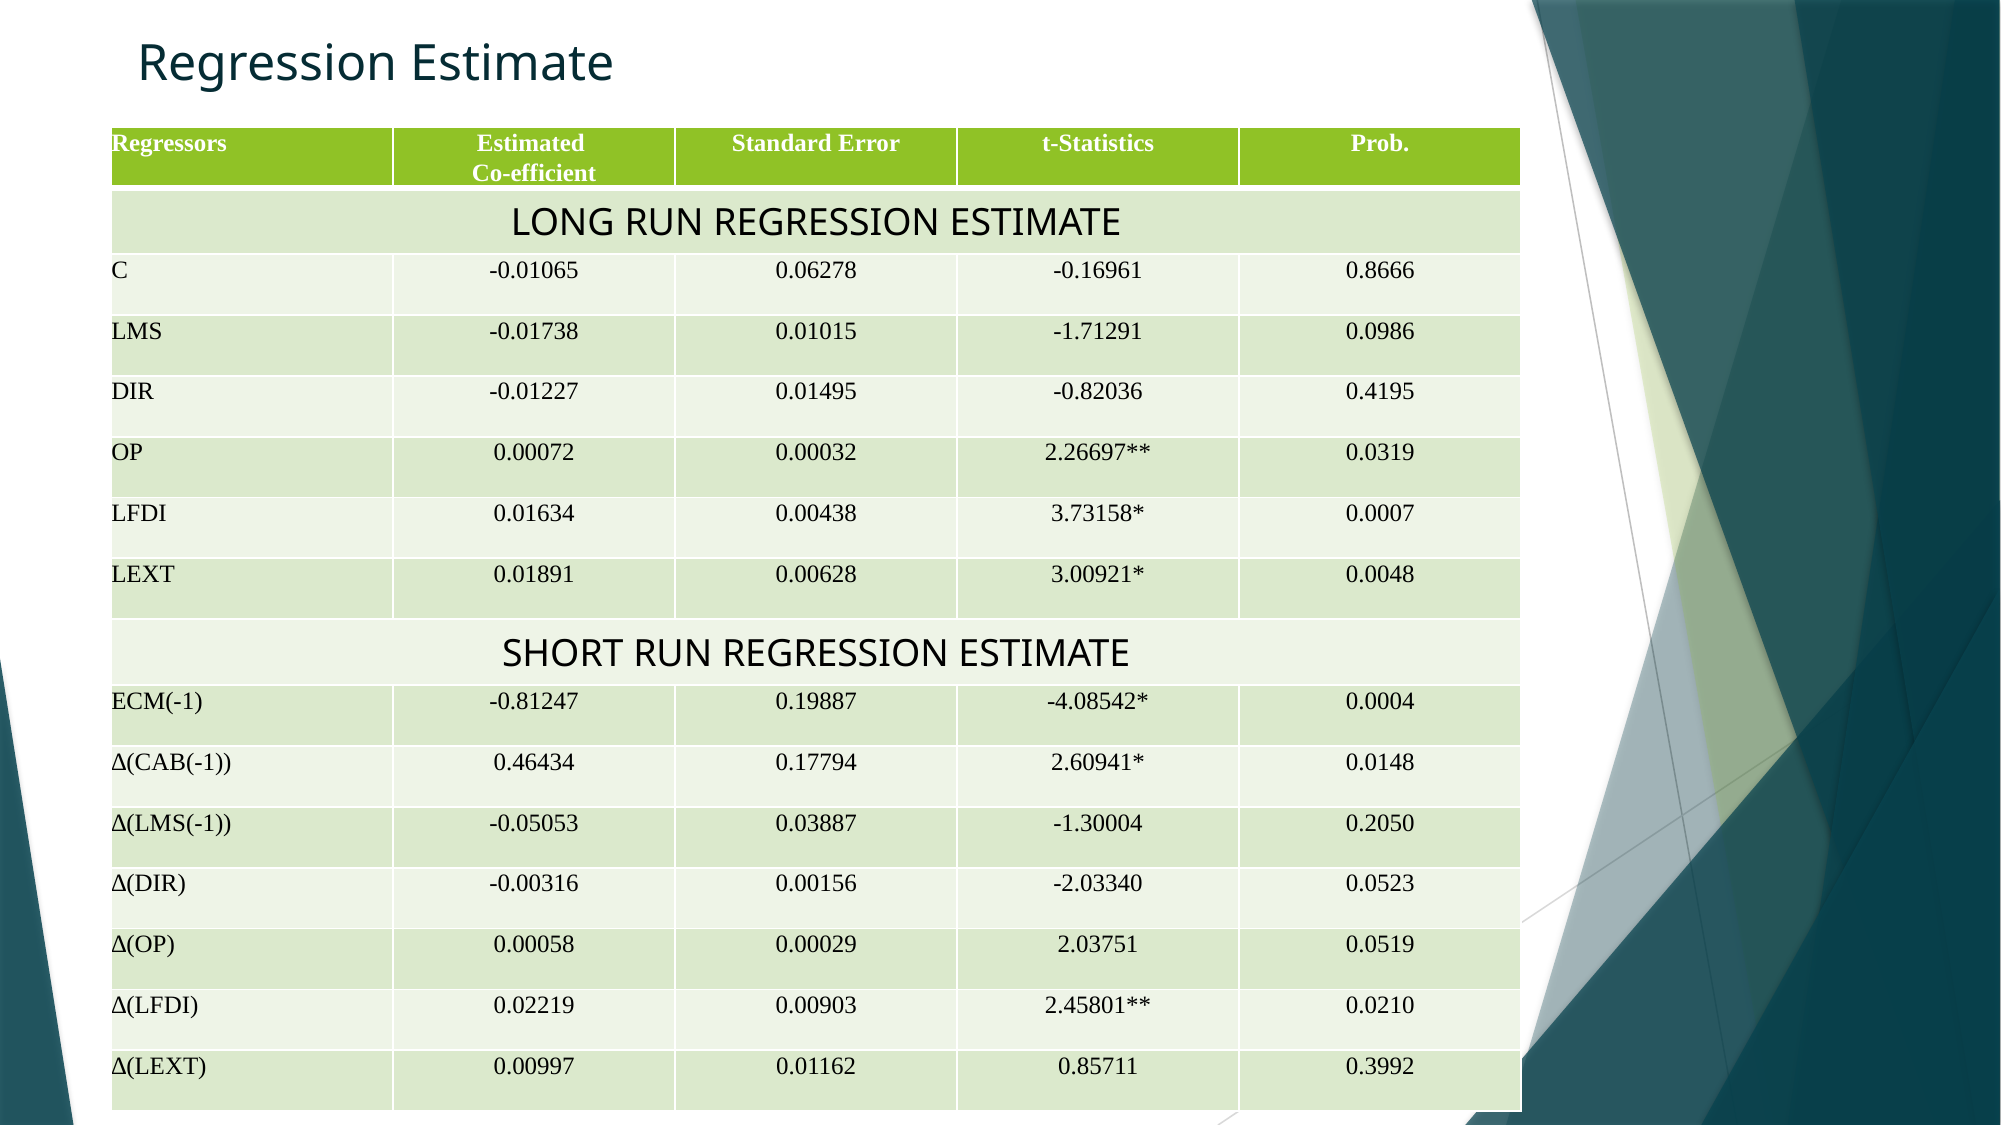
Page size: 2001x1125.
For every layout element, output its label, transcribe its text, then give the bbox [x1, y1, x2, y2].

table_cell ∆(OP) [112, 929, 392, 989]
table_cell -0.16961 [958, 255, 1238, 314]
table_cell -4.08542* [958, 686, 1238, 745]
table_cell 2.03751 [958, 929, 1238, 989]
table_cell LEXT [112, 559, 392, 618]
table_cell 0.3992 [1240, 1051, 1520, 1110]
table_cell -0.00316 [394, 869, 674, 928]
table_cell 0.0319 [1240, 438, 1520, 497]
table_cell ECM(-1) [112, 686, 392, 745]
table_cell -0.01738 [394, 316, 674, 375]
table_cell 0.0210 [1240, 990, 1520, 1049]
table_cell -0.82036 [958, 377, 1238, 436]
table_cell LMS [112, 316, 392, 375]
table_cell 0.01162 [676, 1051, 956, 1110]
table_cell 2.60941* [958, 747, 1238, 806]
table_cell LONG RUN REGRESSION ESTIMATE [112, 191, 1520, 253]
table_cell 0.4195 [1240, 377, 1520, 436]
table_cell 0.00903 [676, 990, 956, 1049]
table_cell 0.8666 [1240, 255, 1520, 314]
table_cell 3.73158* [958, 498, 1238, 557]
table_cell LFDI [112, 498, 392, 557]
table_header Prob. [1240, 128, 1520, 185]
table_header t-Statistics [958, 128, 1238, 185]
table_cell 0.0148 [1240, 747, 1520, 806]
table_header Estimated Co-efficient [394, 128, 674, 185]
table_cell 0.00058 [394, 929, 674, 989]
table_cell 0.01495 [676, 377, 956, 436]
table_cell 0.01891 [394, 559, 674, 618]
table_cell OP [112, 438, 392, 497]
table_cell DIR [112, 377, 392, 436]
table_header Regressors [112, 128, 392, 185]
table_cell 0.03887 [676, 808, 956, 867]
table_cell 0.00997 [394, 1051, 674, 1110]
table_cell 0.17794 [676, 747, 956, 806]
table_cell 0.00032 [676, 438, 956, 497]
table_cell 0.0519 [1240, 929, 1520, 989]
table_cell 2.26697** [958, 438, 1238, 497]
table_cell 0.01634 [394, 498, 674, 557]
table_cell -0.01227 [394, 377, 674, 436]
table_cell -1.71291 [958, 316, 1238, 375]
table_cell 0.0048 [1240, 559, 1520, 618]
table_cell -0.81247 [394, 686, 674, 745]
table_cell ∆(LMS(-1)) [112, 808, 392, 867]
table_cell ∆(CAB(-1)) [112, 747, 392, 806]
table_cell ∆(DIR) [112, 869, 392, 928]
table_cell 0.00156 [676, 869, 956, 928]
title Regression Estimate [122, 22, 1522, 100]
table_cell 0.06278 [676, 255, 956, 314]
table_cell -2.03340 [958, 869, 1238, 928]
table_cell 0.0007 [1240, 498, 1520, 557]
table_cell -0.01065 [394, 255, 674, 314]
table_cell 0.2050 [1240, 808, 1520, 867]
table_cell ∆(LFDI) [112, 990, 392, 1049]
table_cell 0.0523 [1240, 869, 1520, 928]
table_cell 0.00438 [676, 498, 956, 557]
table_cell 0.02219 [394, 990, 674, 1049]
table_cell 0.0004 [1240, 686, 1520, 745]
table_cell 0.85711 [958, 1051, 1238, 1110]
table_cell 0.01015 [676, 316, 956, 375]
table_cell SHORT RUN REGRESSION ESTIMATE [112, 620, 1520, 684]
table_header Standard Error [676, 128, 956, 185]
table_cell 0.0986 [1240, 316, 1520, 375]
table_cell 0.19887 [676, 686, 956, 745]
table_cell 2.45801** [958, 990, 1238, 1049]
table_cell 0.00029 [676, 929, 956, 989]
table_cell -1.30004 [958, 808, 1238, 867]
table_cell 3.00921* [958, 559, 1238, 618]
table_cell ∆(LEXT) [112, 1051, 392, 1110]
table_cell -0.05053 [394, 808, 674, 867]
table_cell 0.46434 [394, 747, 674, 806]
table_cell 0.00628 [676, 559, 956, 618]
table_cell C [112, 255, 392, 314]
table_cell 0.00072 [394, 438, 674, 497]
